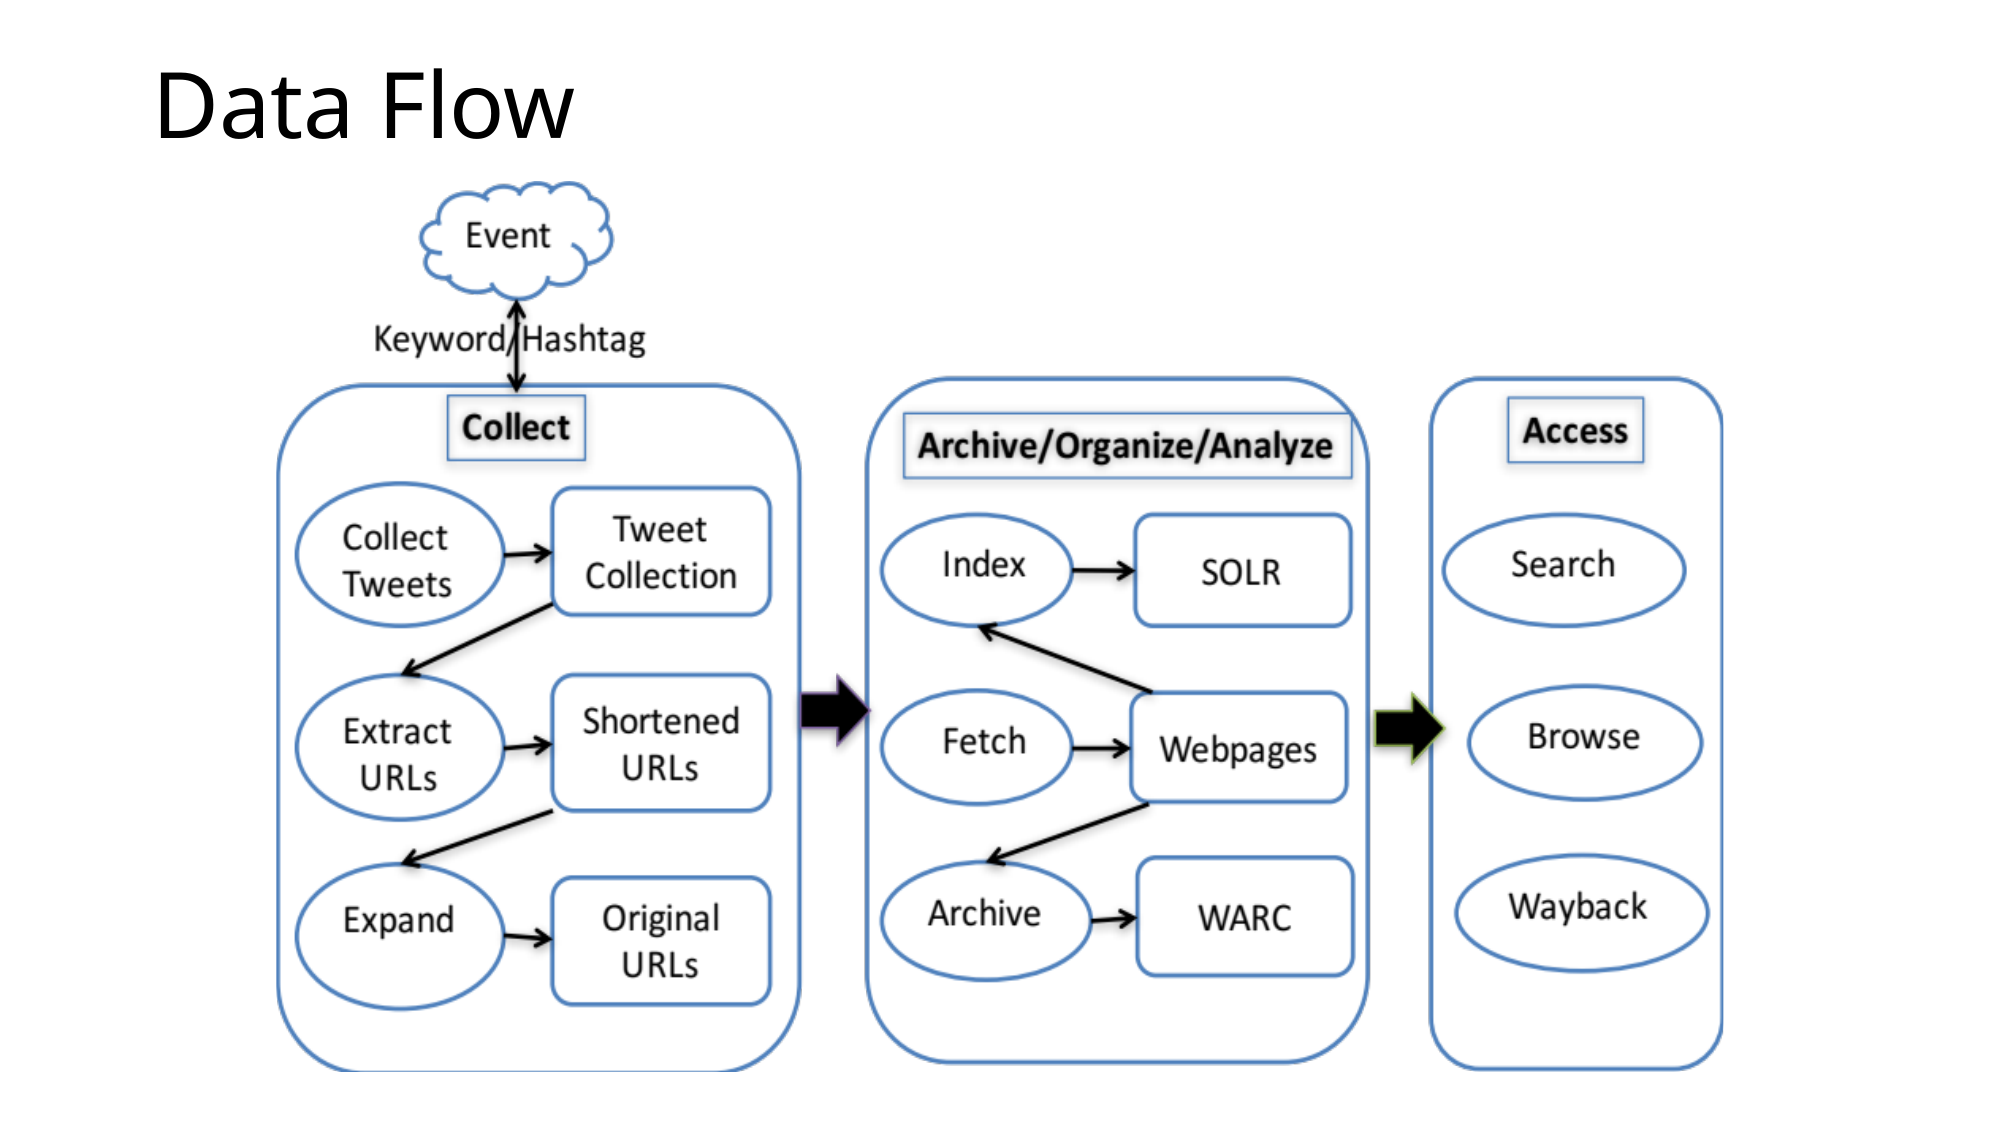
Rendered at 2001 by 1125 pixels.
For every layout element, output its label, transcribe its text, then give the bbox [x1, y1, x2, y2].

title Data Flow [137, 0, 1863, 218]
picture [276, 181, 1724, 1072]
